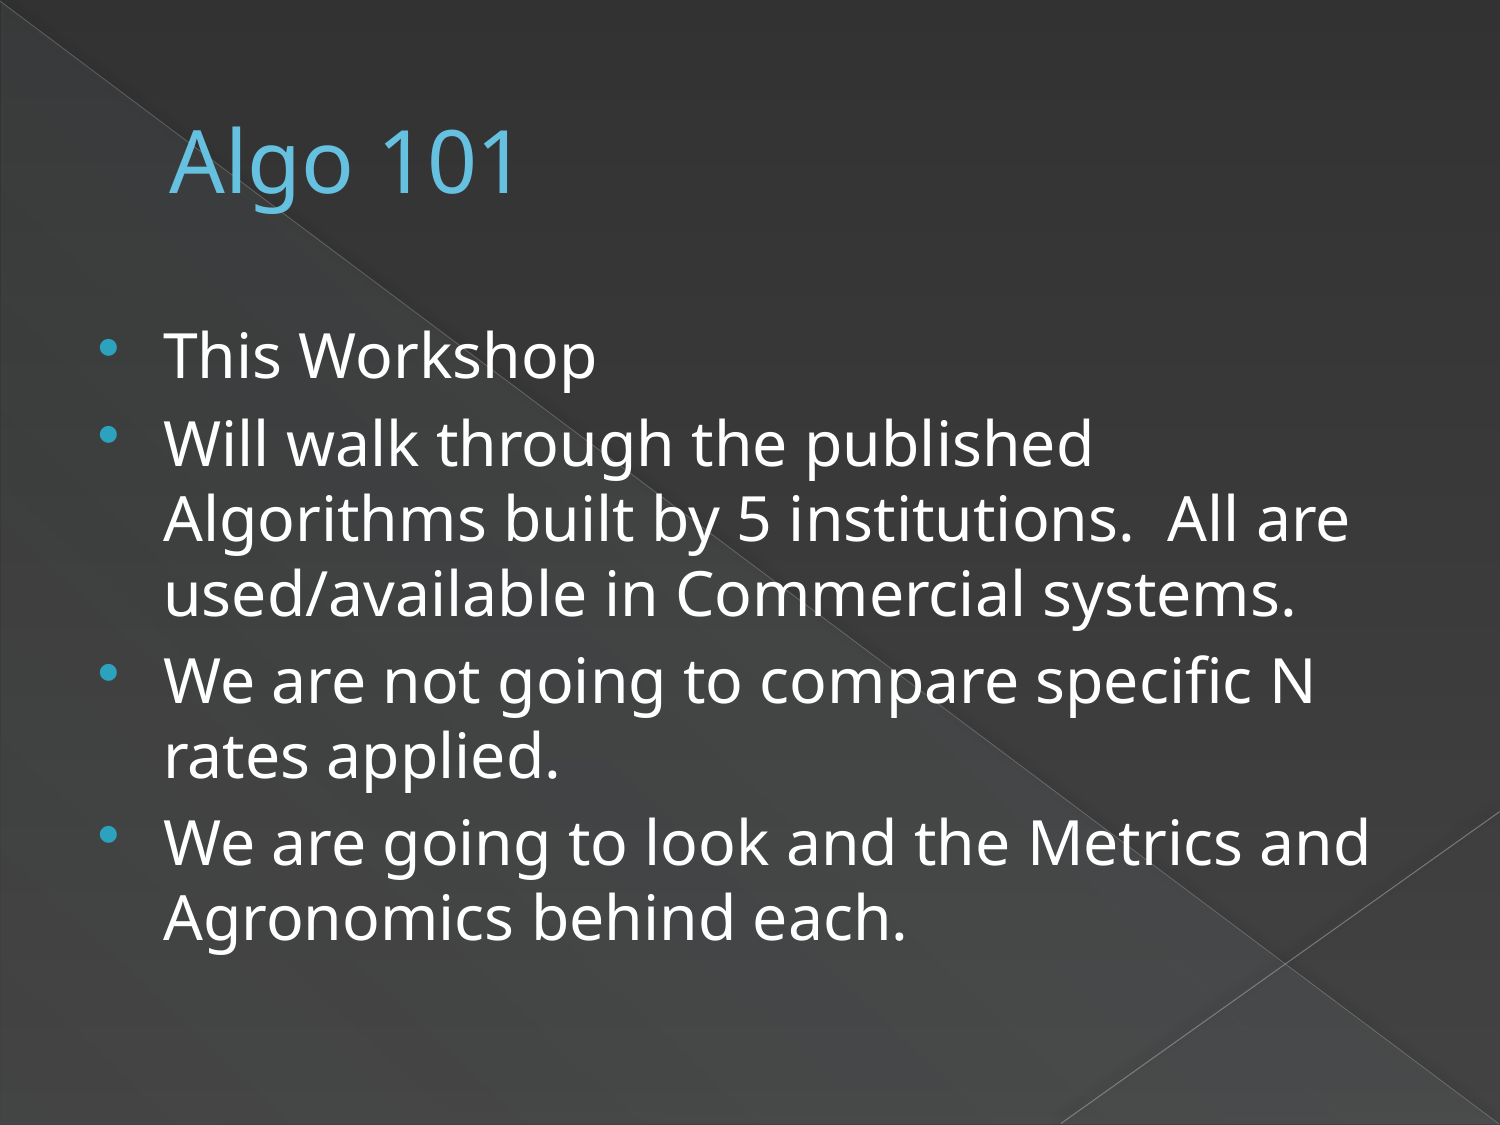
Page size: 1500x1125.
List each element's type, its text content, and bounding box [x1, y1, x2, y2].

list This Workshop Will walk through the published Algorithms built by 5 institutions. All are used/available in Commercial systems. We are not going to compare specific N rates applied. We are going to look and the Metrics and Agronomics behind each. [75, 308, 1425, 1059]
title Algo 101 [75, 43, 1425, 274]
